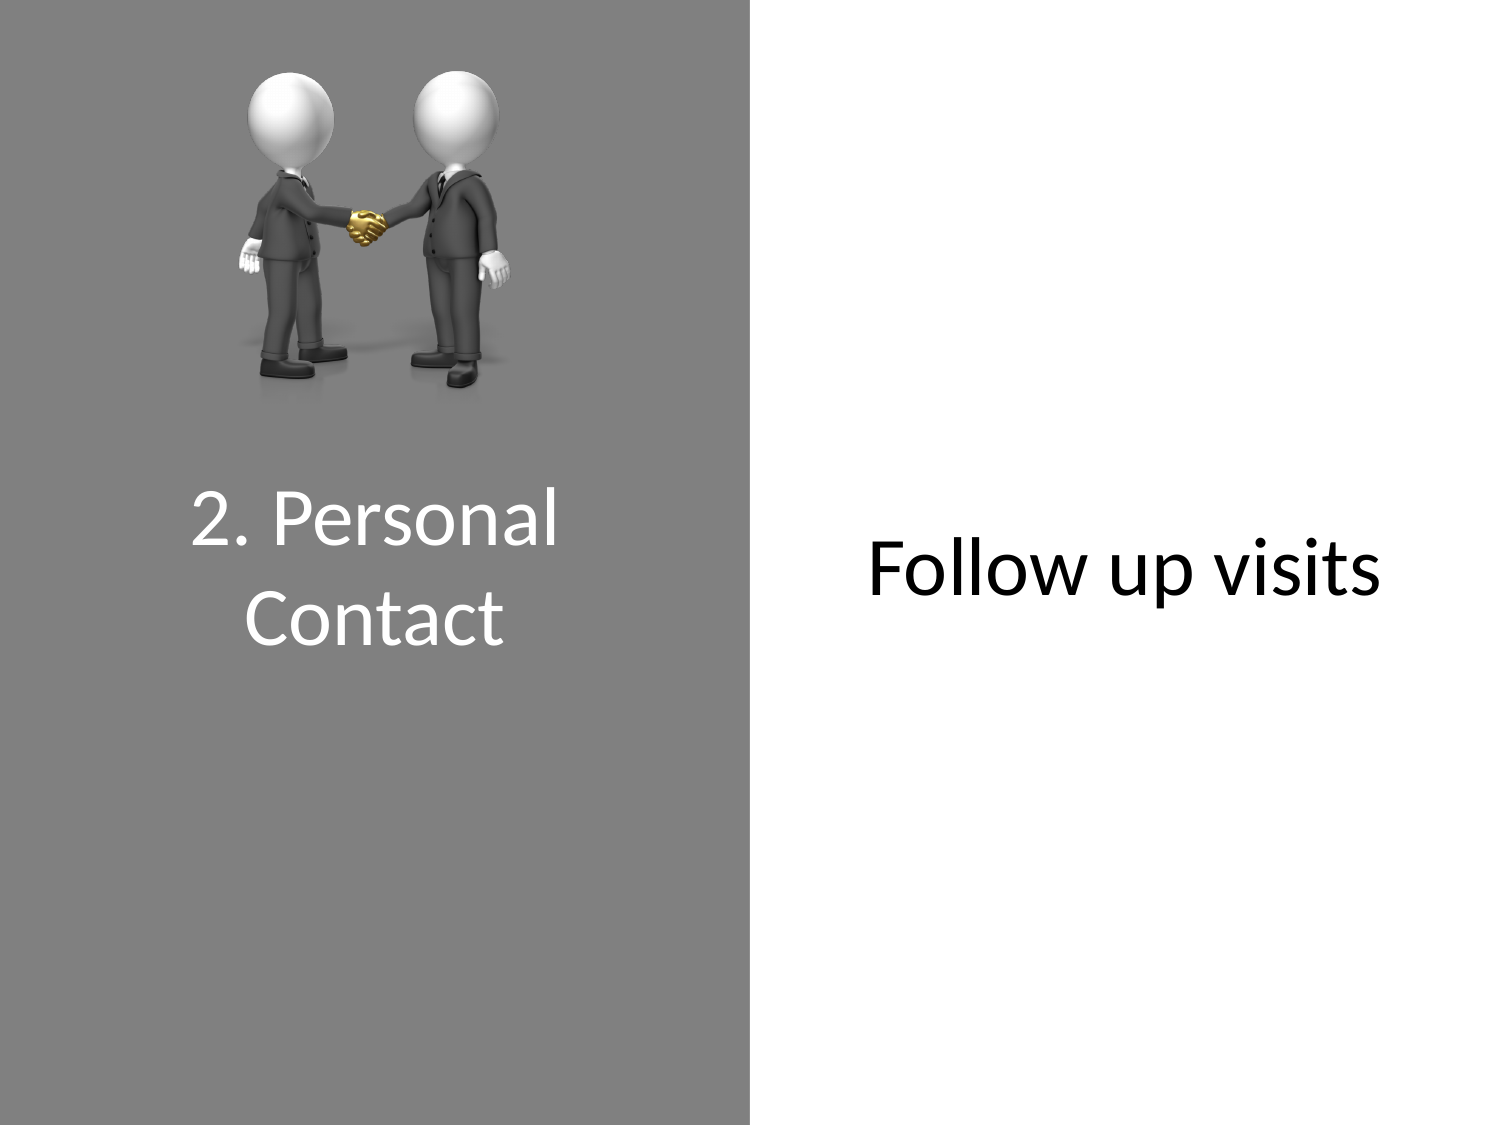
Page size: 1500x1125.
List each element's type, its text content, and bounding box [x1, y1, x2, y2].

picture [205, 66, 545, 405]
text_box Follow up visits [749, 468, 1500, 657]
title 2. Personal Contact [37, 468, 713, 657]
